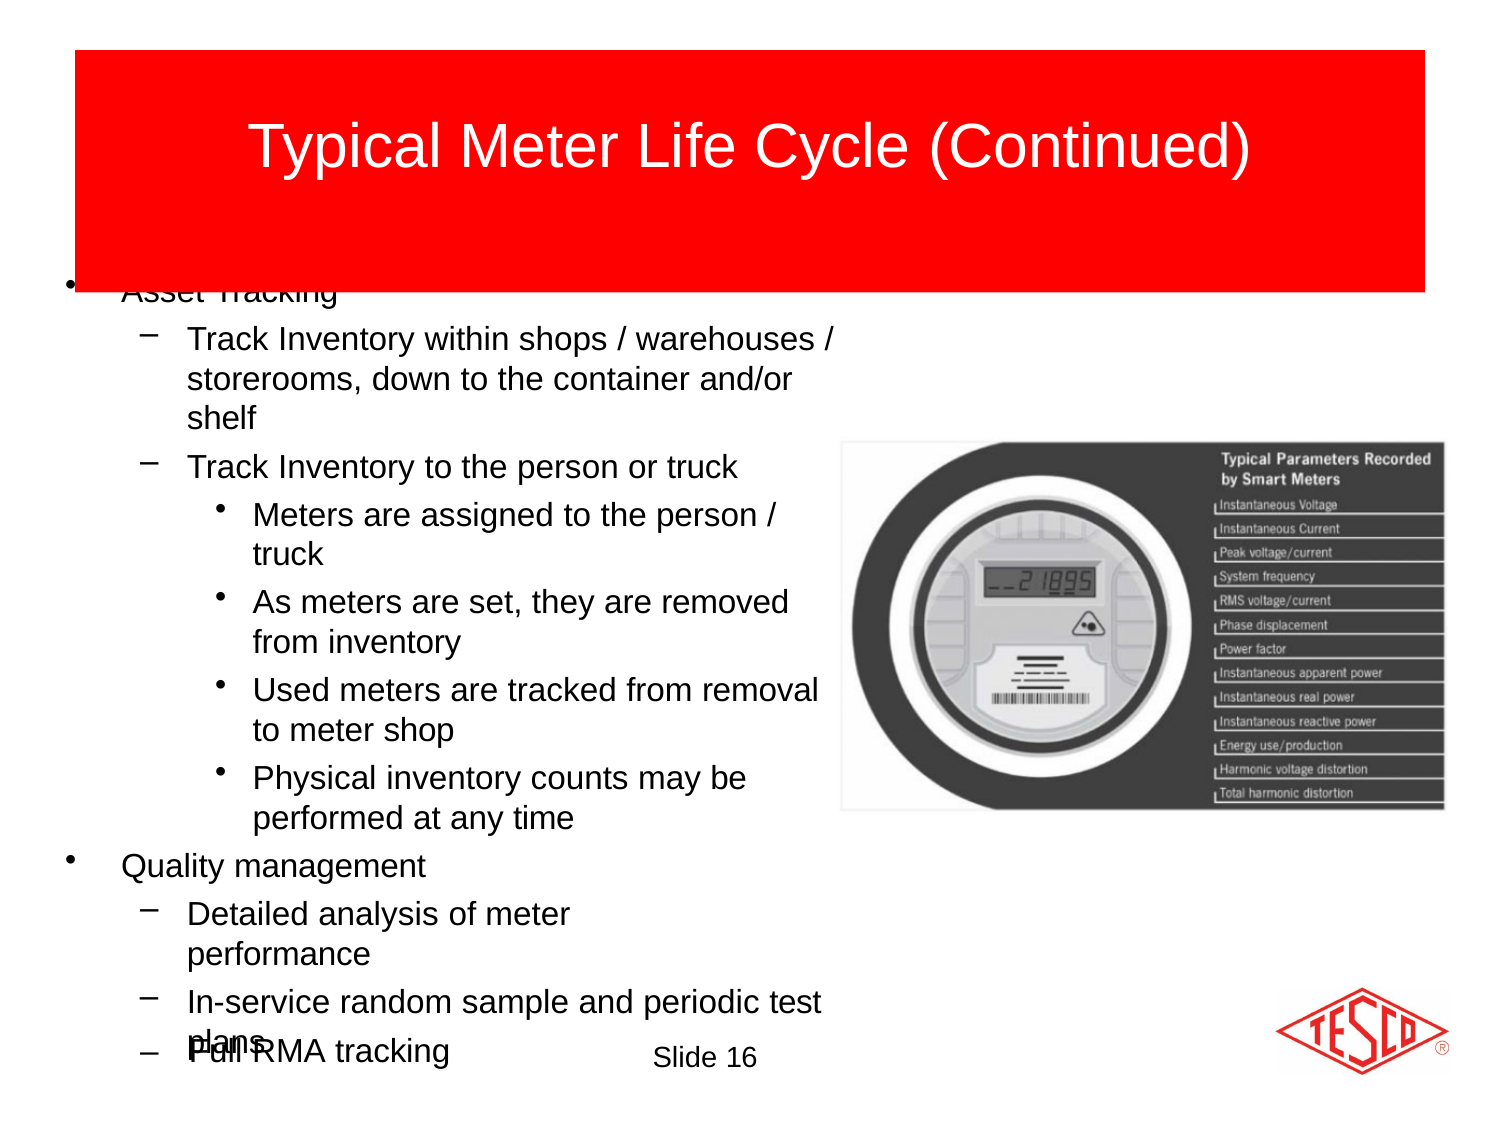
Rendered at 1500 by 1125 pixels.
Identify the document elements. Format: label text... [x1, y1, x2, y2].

text_box – Full RMA tracking [137, 1027, 452, 1069]
text_box Slide 16 [650, 1060, 761, 1073]
picture [837, 437, 1451, 815]
picture [1275, 987, 1450, 1075]
title Typical Meter Life Cycle (Continued) [75, 50, 1425, 293]
text_box Asset Tracking Track Inventory within shops / warehouses / storerooms, down to the container and/or shelf Track Inventory to the person or truck Meters are assigned to the person / truck As meters are set, they are removed from inventory Used meters are tracked from removal to meter shop Physical inventory counts may be performed at any time Quality management Detailed analysis of meter performance In-service random sample and periodic test plans [62, 259, 838, 1060]
